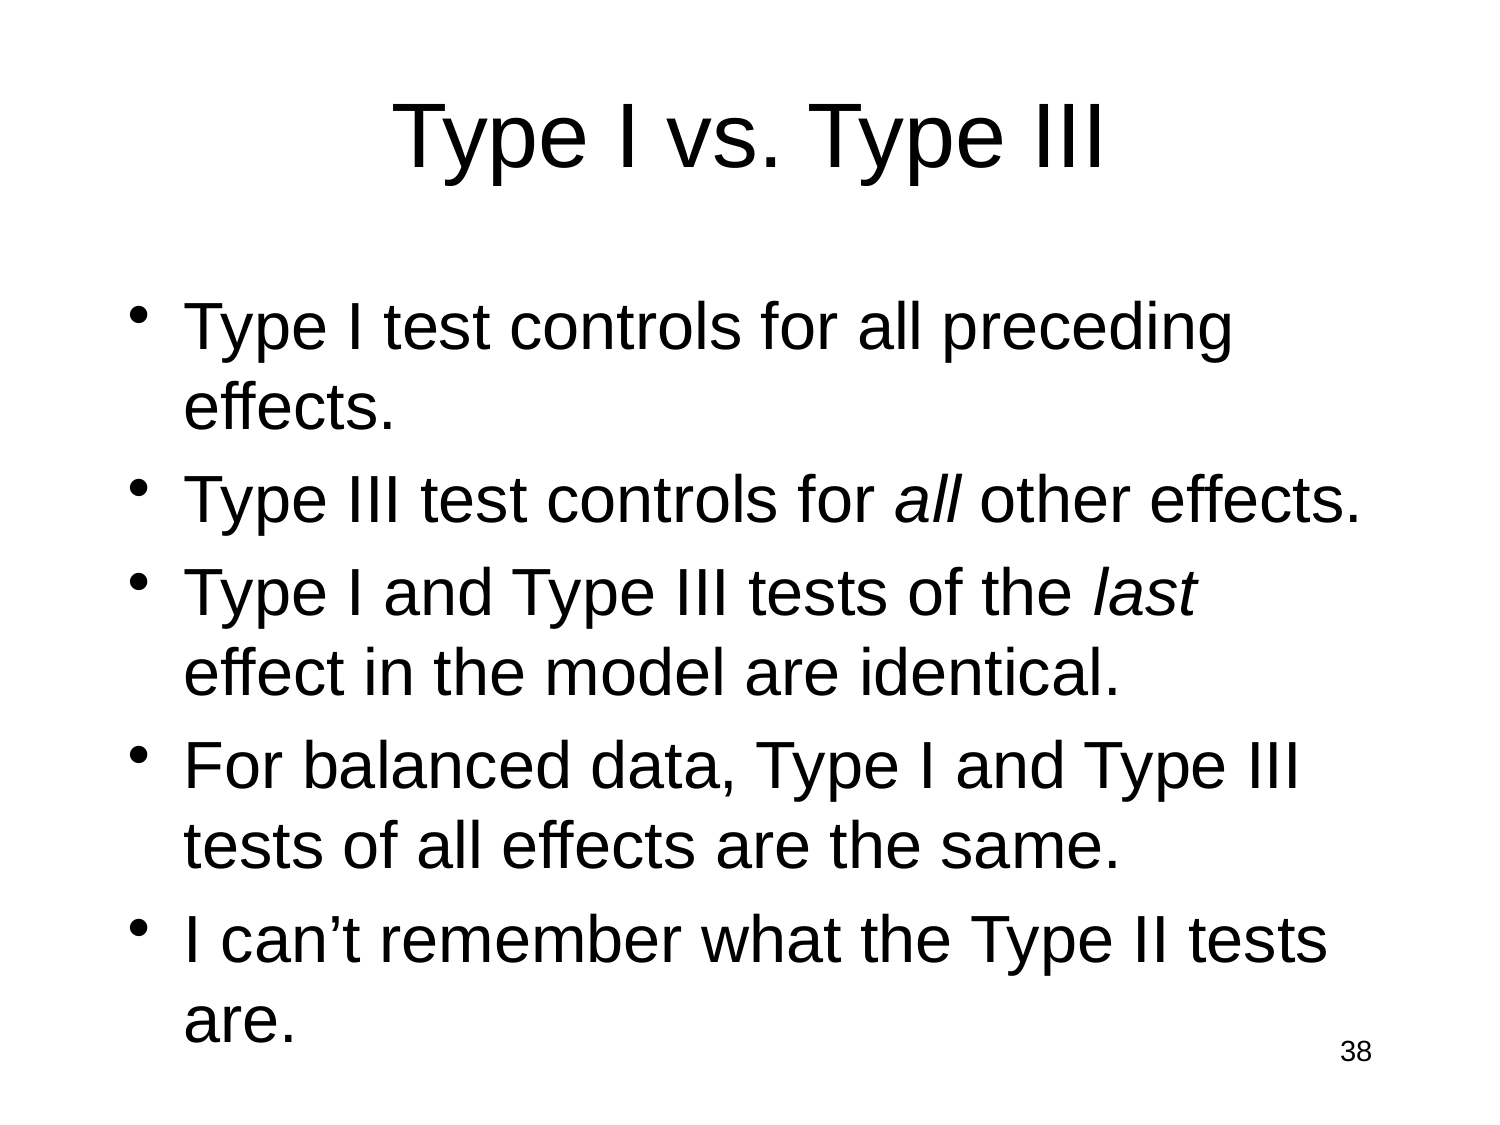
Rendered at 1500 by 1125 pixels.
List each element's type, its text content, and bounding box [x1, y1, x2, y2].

title Type I vs. Type III [112, 37, 1388, 225]
list Type I test controls for all preceding effects. Type III test controls for all other effects. Type I and Type III tests of the last effect in the model are identical. For balanced data, Type I and Type III tests of all effects are the same. I can’t remember what the Type II tests are. [112, 275, 1388, 1088]
slide_number 38 [1074, 1024, 1388, 1101]
